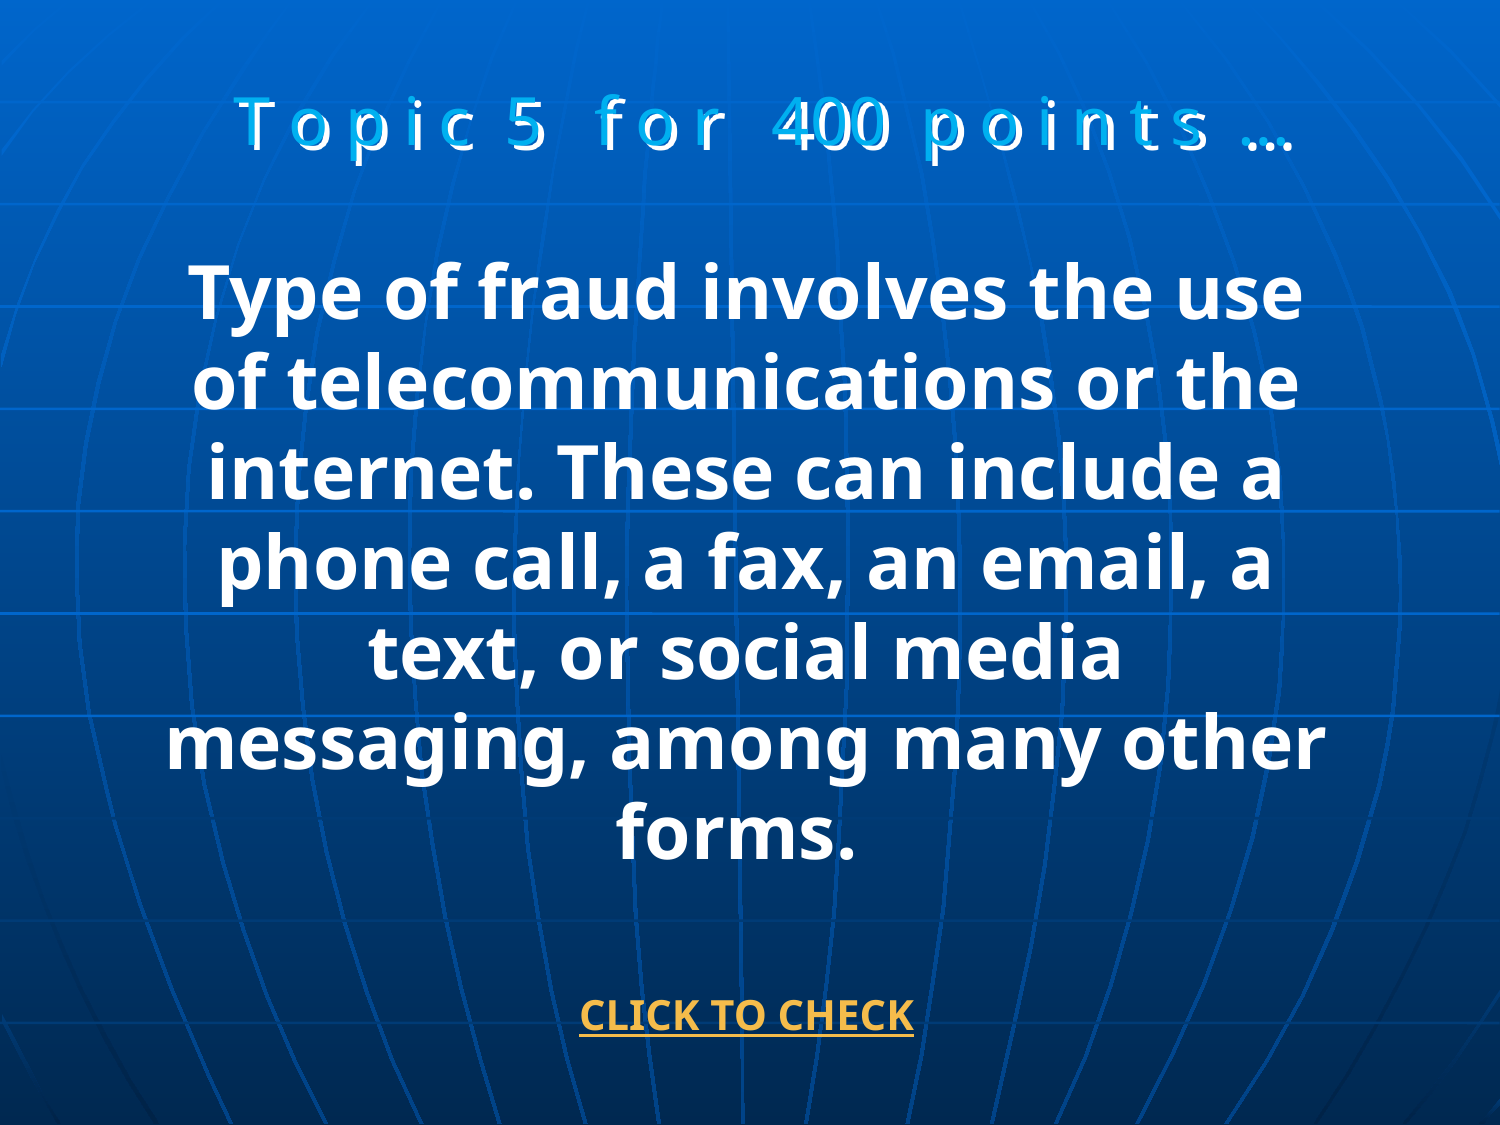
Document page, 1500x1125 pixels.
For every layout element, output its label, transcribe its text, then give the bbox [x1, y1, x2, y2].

text_box Type of fraud involves the use of telecommunications or the internet. These can include a phone call, a fax, an email, a text, or social media messaging, among many other forms. [146, 236, 1347, 882]
text_box T o p i c 5 f o r 400 p o i n t s … [124, 49, 1400, 188]
text_box CLICK TO CHECK [0, 981, 1497, 1047]
